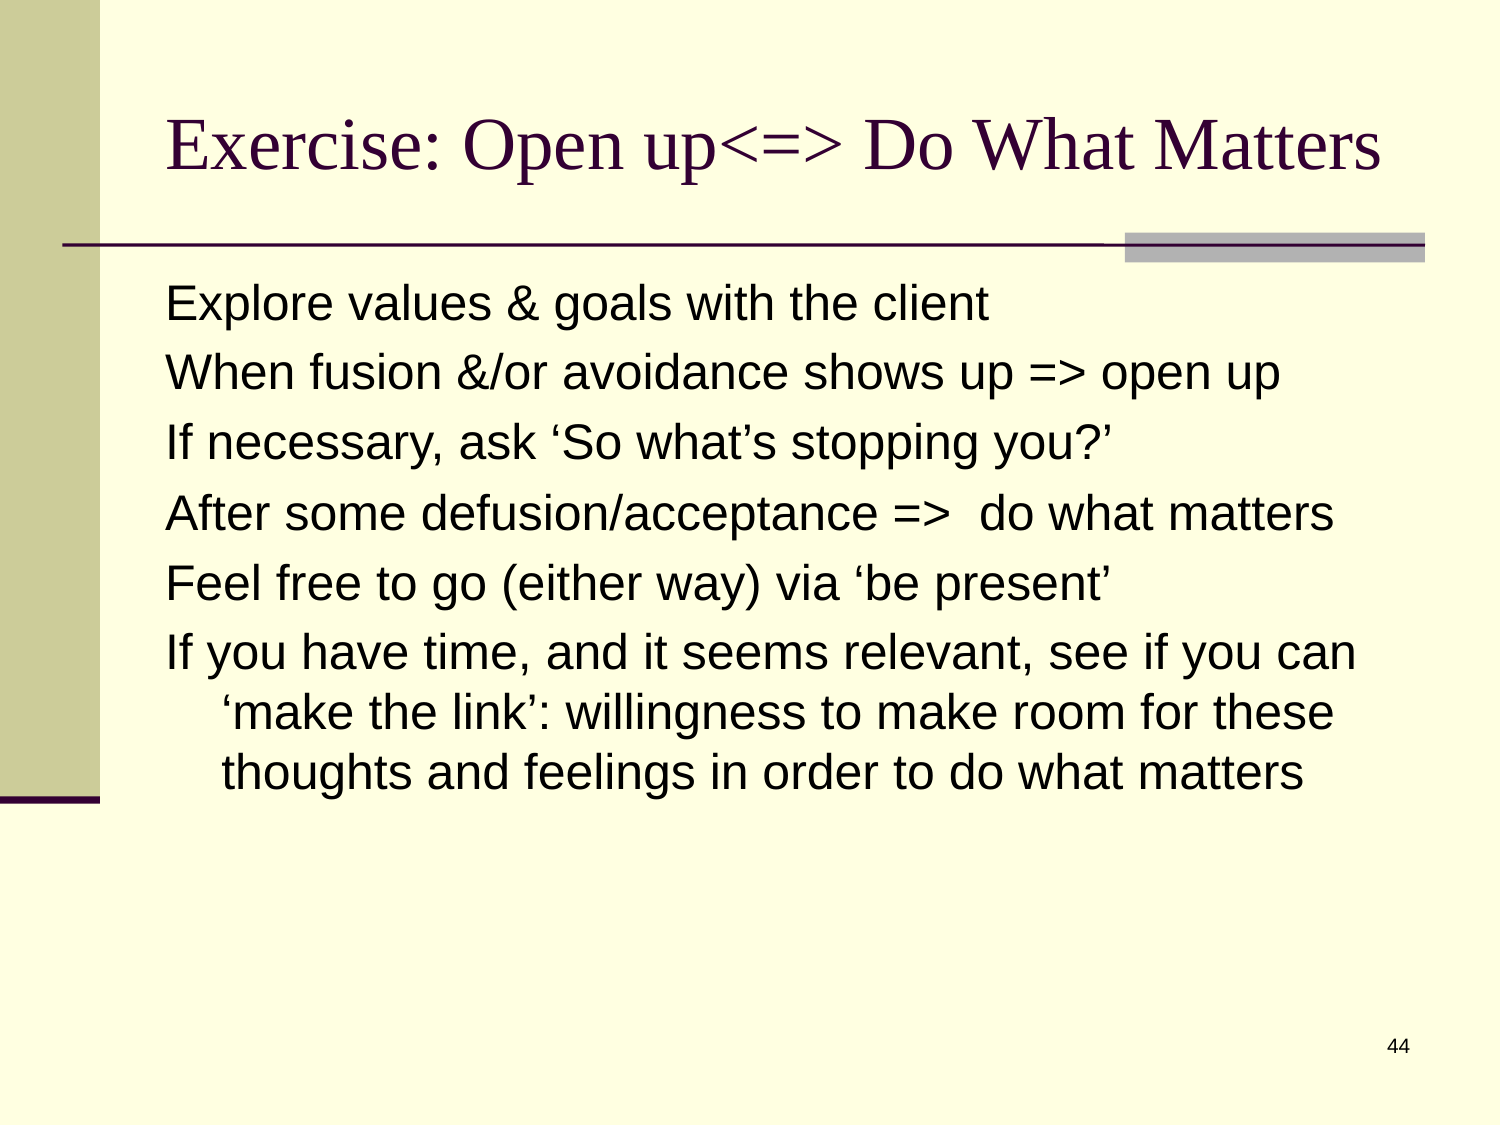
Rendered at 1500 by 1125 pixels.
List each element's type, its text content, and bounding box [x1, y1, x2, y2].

list Explore values & goals with the client When fusion &/or avoidance shows up => open up If necessary, ask ‘So what’s stopping you?’ After some defusion/acceptance => do what matters Feel free to go (either way) via ‘be present’ If you have time, and it seems relevant, see if you can ‘make the link’: willingness to make room for these thoughts and feelings in order to do what matters [150, 262, 1425, 1006]
title Exercise: Open up<=> Do What Matters [150, 45, 1425, 234]
slide_number 44 [1112, 1024, 1426, 1101]
